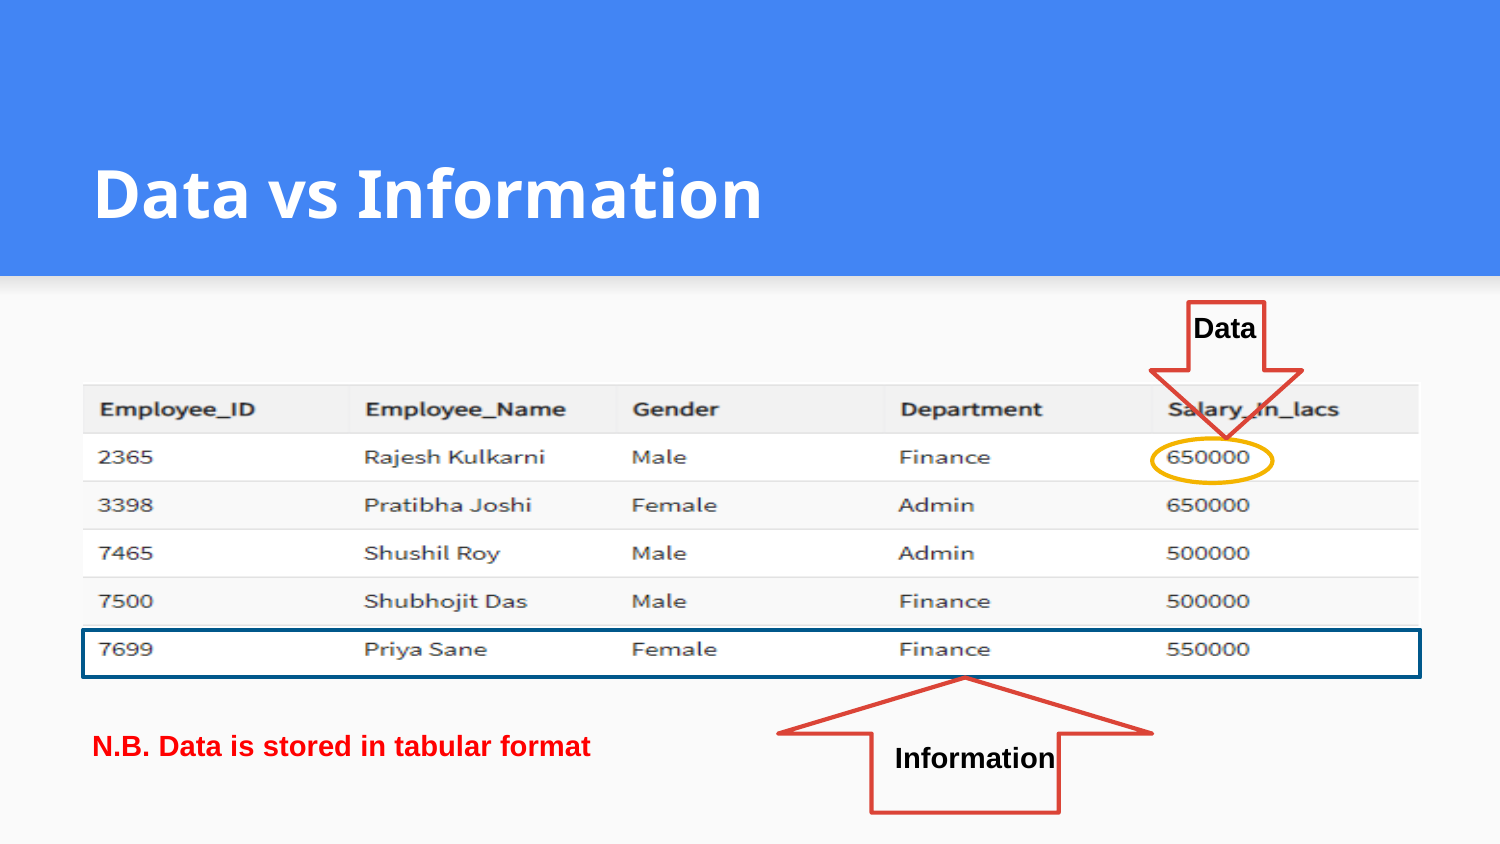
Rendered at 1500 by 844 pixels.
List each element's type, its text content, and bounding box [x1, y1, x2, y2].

text_box Data [1178, 302, 1349, 352]
text_box [775, 685, 1155, 815]
text_box N.B. Data is stored in tabular format [77, 719, 709, 770]
picture [83, 381, 1421, 678]
text_box Information [880, 732, 1087, 782]
text_box [1148, 352, 1305, 380]
title Data vs Information [77, 121, 1427, 248]
